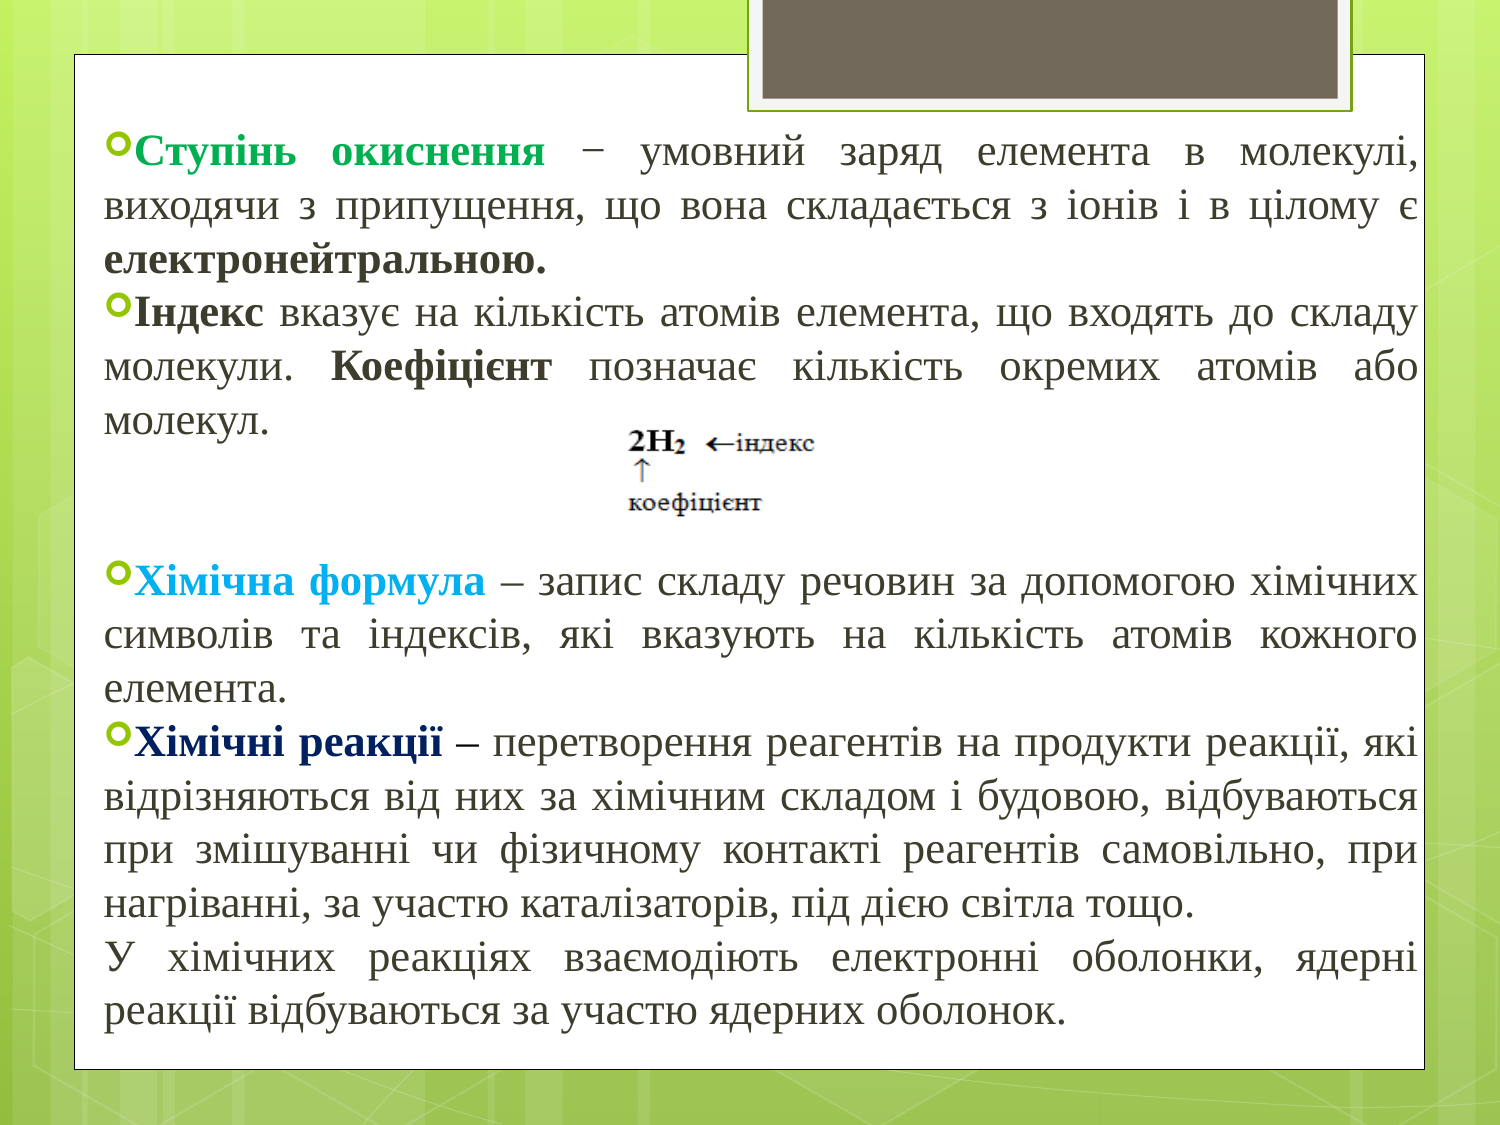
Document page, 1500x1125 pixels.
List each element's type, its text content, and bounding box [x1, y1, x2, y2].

picture [619, 420, 828, 518]
list Ступінь окиснення − умовний заряд елемента в молекулі, виходячи з припущення, що вона складається з іонів і в цілому є електронейтральною. Індекс вказує на кількість атомів елемента, що входять до складу молекули. Коефіцієнт позначає кількість окремих атомів або молекул. Хімічна формула – запис складу речовин за допомогою хімічних символів та індексів, які вказують на кількість атомів кожного елемента. Хімічні реакції ‒ перетворення реагентів на продукти реакції, які відрізняються від них за хімічним складом і будовою, відбуваються при змішуванні чи фізичному контакті реагентів самовільно, при нагріванні, за участю каталізаторів, під дією світла тощо. У хімічних реакціях взаємодіють електронні оболонки, ядерні реакції відбуваються за участю ядерних оболонок. [88, 113, 1436, 1125]
